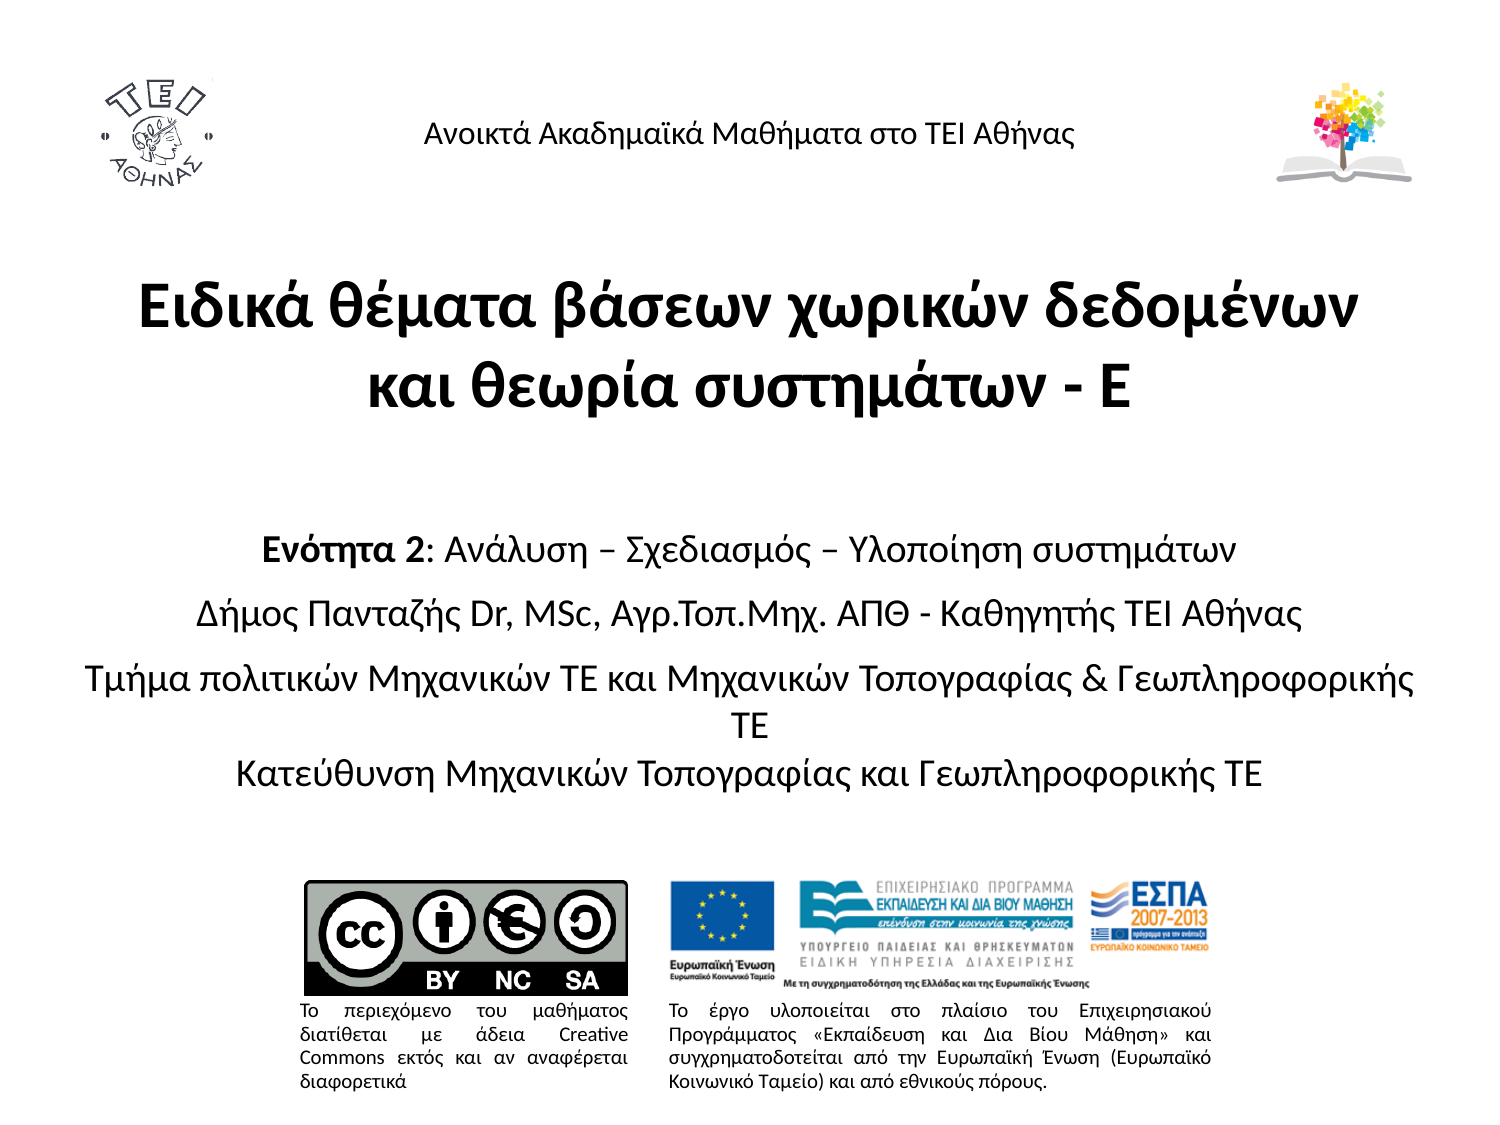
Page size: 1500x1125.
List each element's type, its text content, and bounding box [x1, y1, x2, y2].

picture [100, 77, 213, 193]
title Eιδικά θέματα βάσεων χωρικών δεδομένων και θεωρία συστημάτων - E [112, 219, 1388, 461]
table_header Το έργο υλοποιείται στο πλαίσιο του Επιχειρησιακού Προγράμματος «Εκπαίδευση και Δια Βίου Μάθηση» και συγχρηματοδοτείται από την Ευρωπαϊκή Ένωση (Ευρωπαϊκό Κοινωνικό Ταμείο) και από εθνικούς πόρους. [640, 999, 1223, 1125]
picture [303, 880, 628, 996]
text_box Ανοικτά Ακαδημαϊκά Μαθήματα στο ΤΕΙ Αθήνας [217, 103, 1268, 159]
picture [1273, 77, 1414, 185]
subtitle Ενότητα 2: Ανάλυση – Σχεδιασμός – Υλοποίηση συστημάτων Δήμος Πανταζής Dr, MSc, Αγρ.Τοπ.Μηχ. ΑΠΘ - Καθηγητής ΤΕΙ Αθήνας Τμήμα πολιτικών Μηχανικών ΤΕ και Μηχανικών Τοπογραφίας & Γεωπληροφορικής ΤΕ Κατεύθυνση Μηχανικών Τοπογραφίας και Γεωπληροφορικής ΤΕ [52, 515, 1448, 803]
picture [663, 880, 1213, 999]
table_header Το περιεχόμενο του μαθήματος διατίθεται με άδεια Creative Commons εκτός και αν αναφέρεται διαφορετικά [289, 999, 640, 1125]
